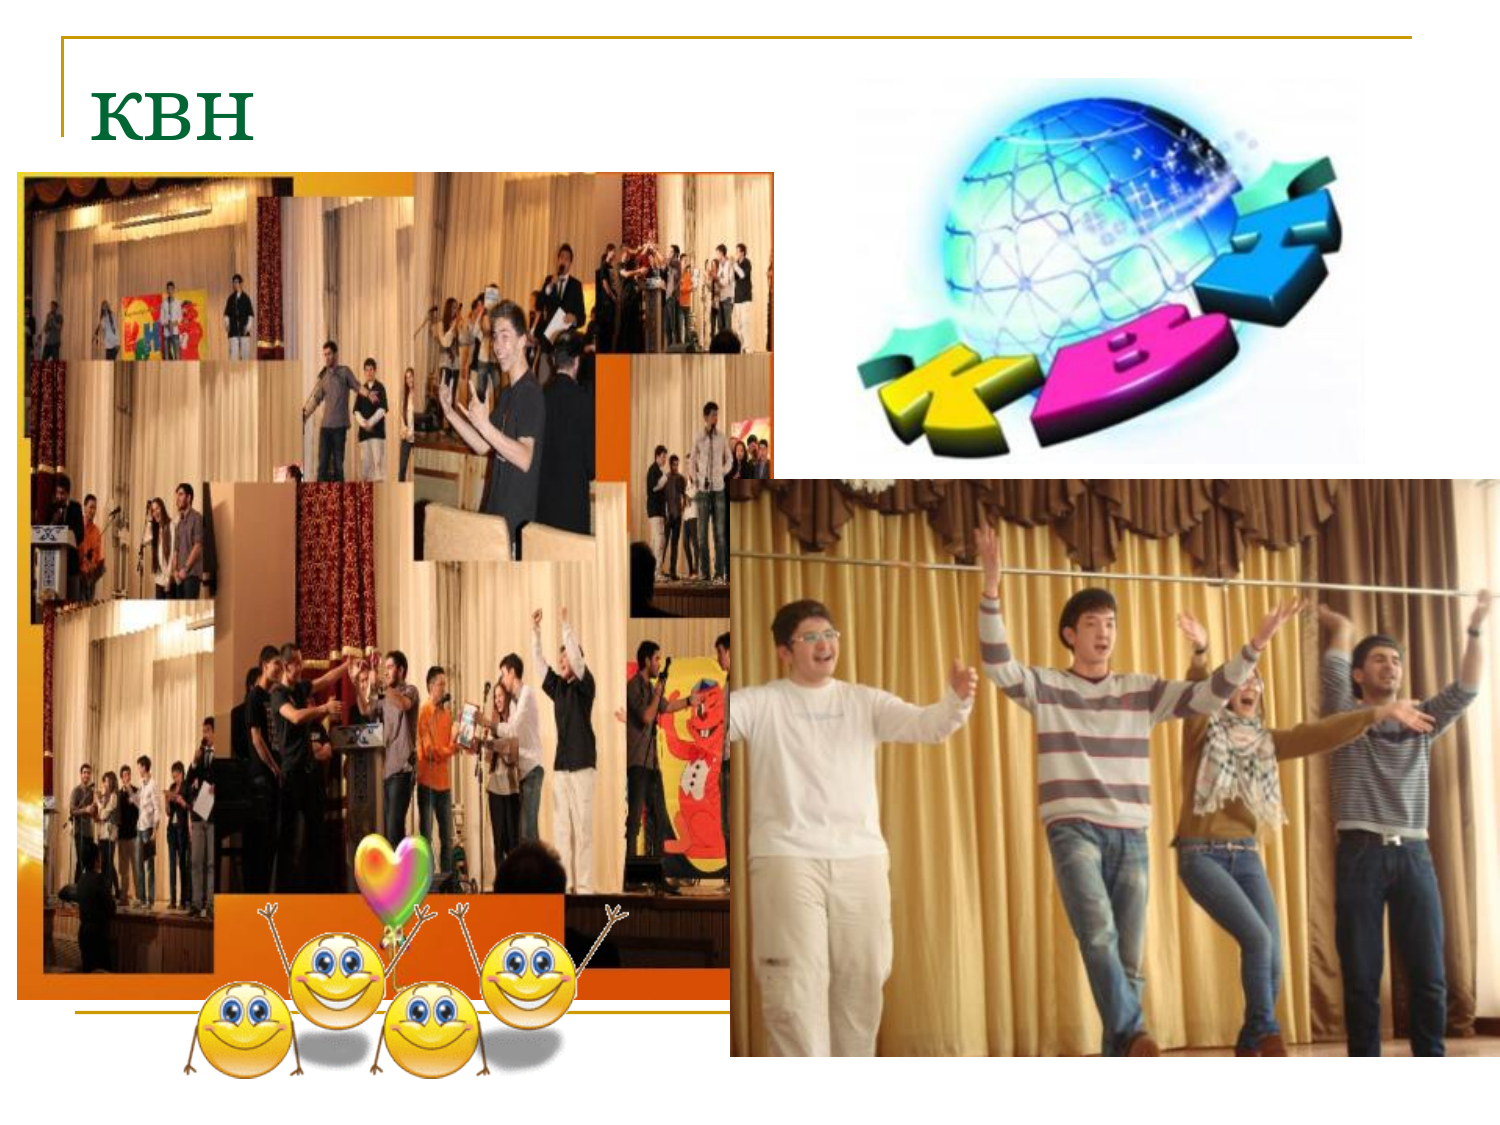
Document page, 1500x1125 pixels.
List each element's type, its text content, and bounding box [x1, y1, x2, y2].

picture [855, 77, 1365, 465]
title квн [74, 45, 1426, 233]
picture [17, 172, 1500, 1079]
